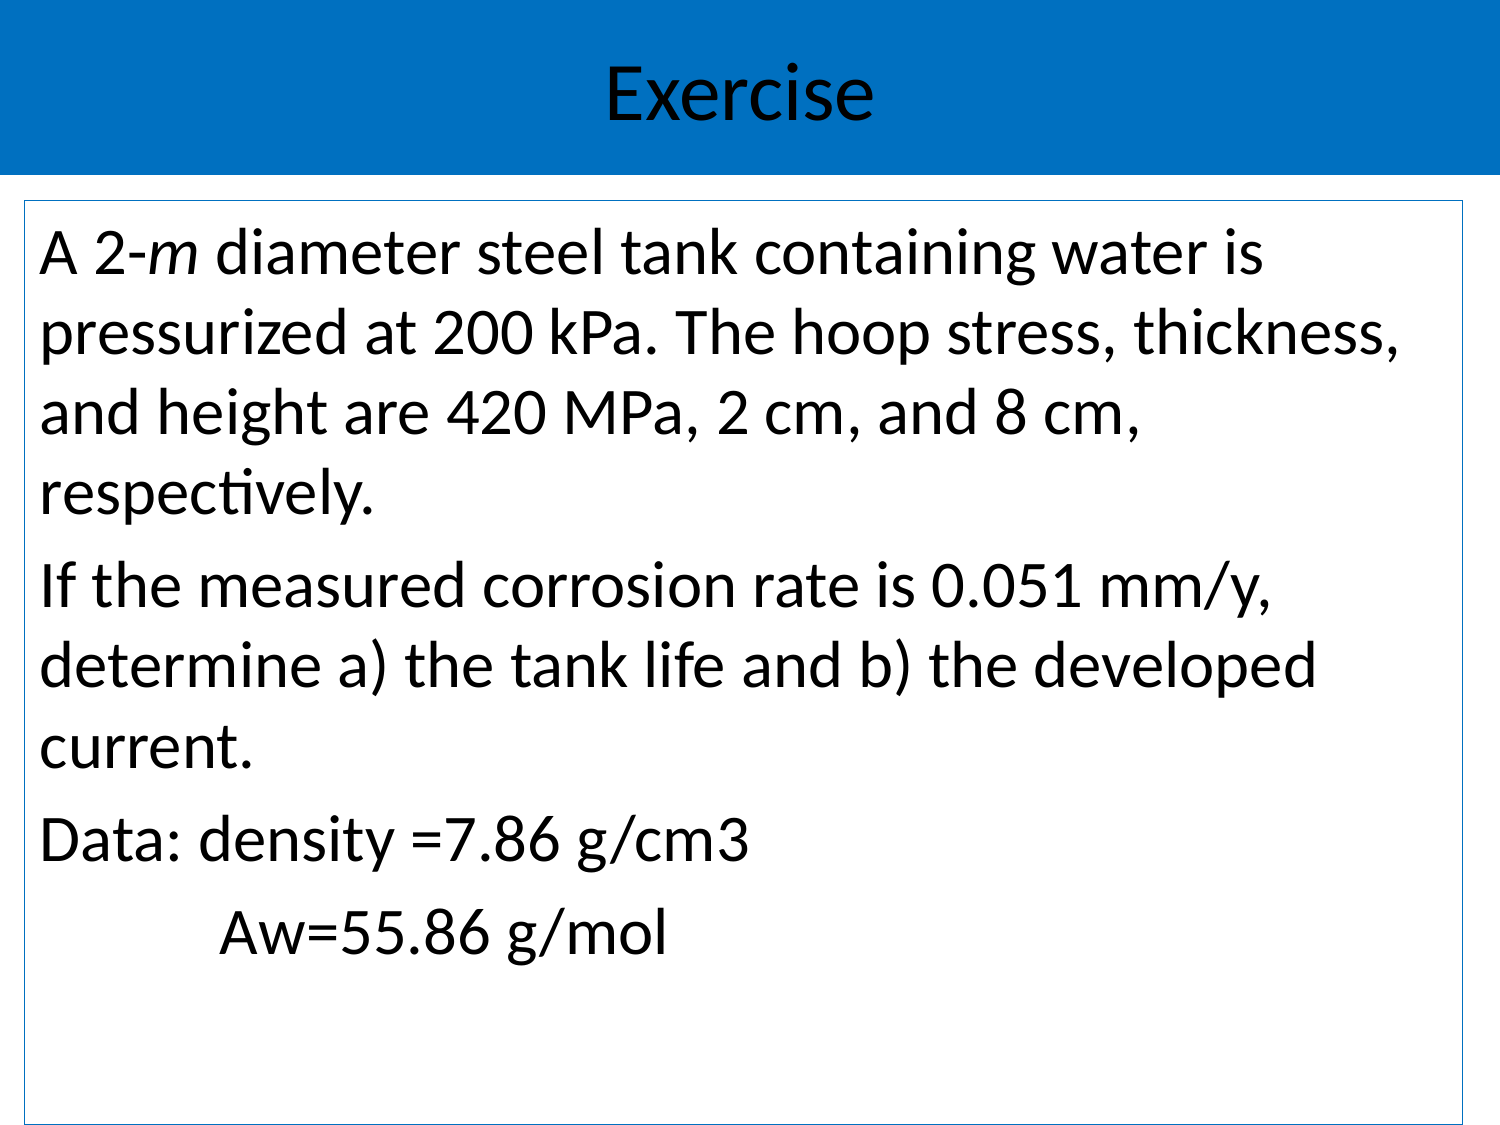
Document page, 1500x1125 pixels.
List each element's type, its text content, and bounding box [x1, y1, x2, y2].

title Exercise [0, 0, 1500, 175]
list A 2-m diameter steel tank containing water is pressurized at 200 kPa. The hoop stress, thickness, and height are 420 MPa, 2 cm, and 8 cm, respectively. If the measured corrosion rate is 0.051 mm/y, determine a) the tank life and b) the developed current. Data: density =7.86 g/cm3 Aw=55.86 g/mol [24, 200, 1463, 1125]
